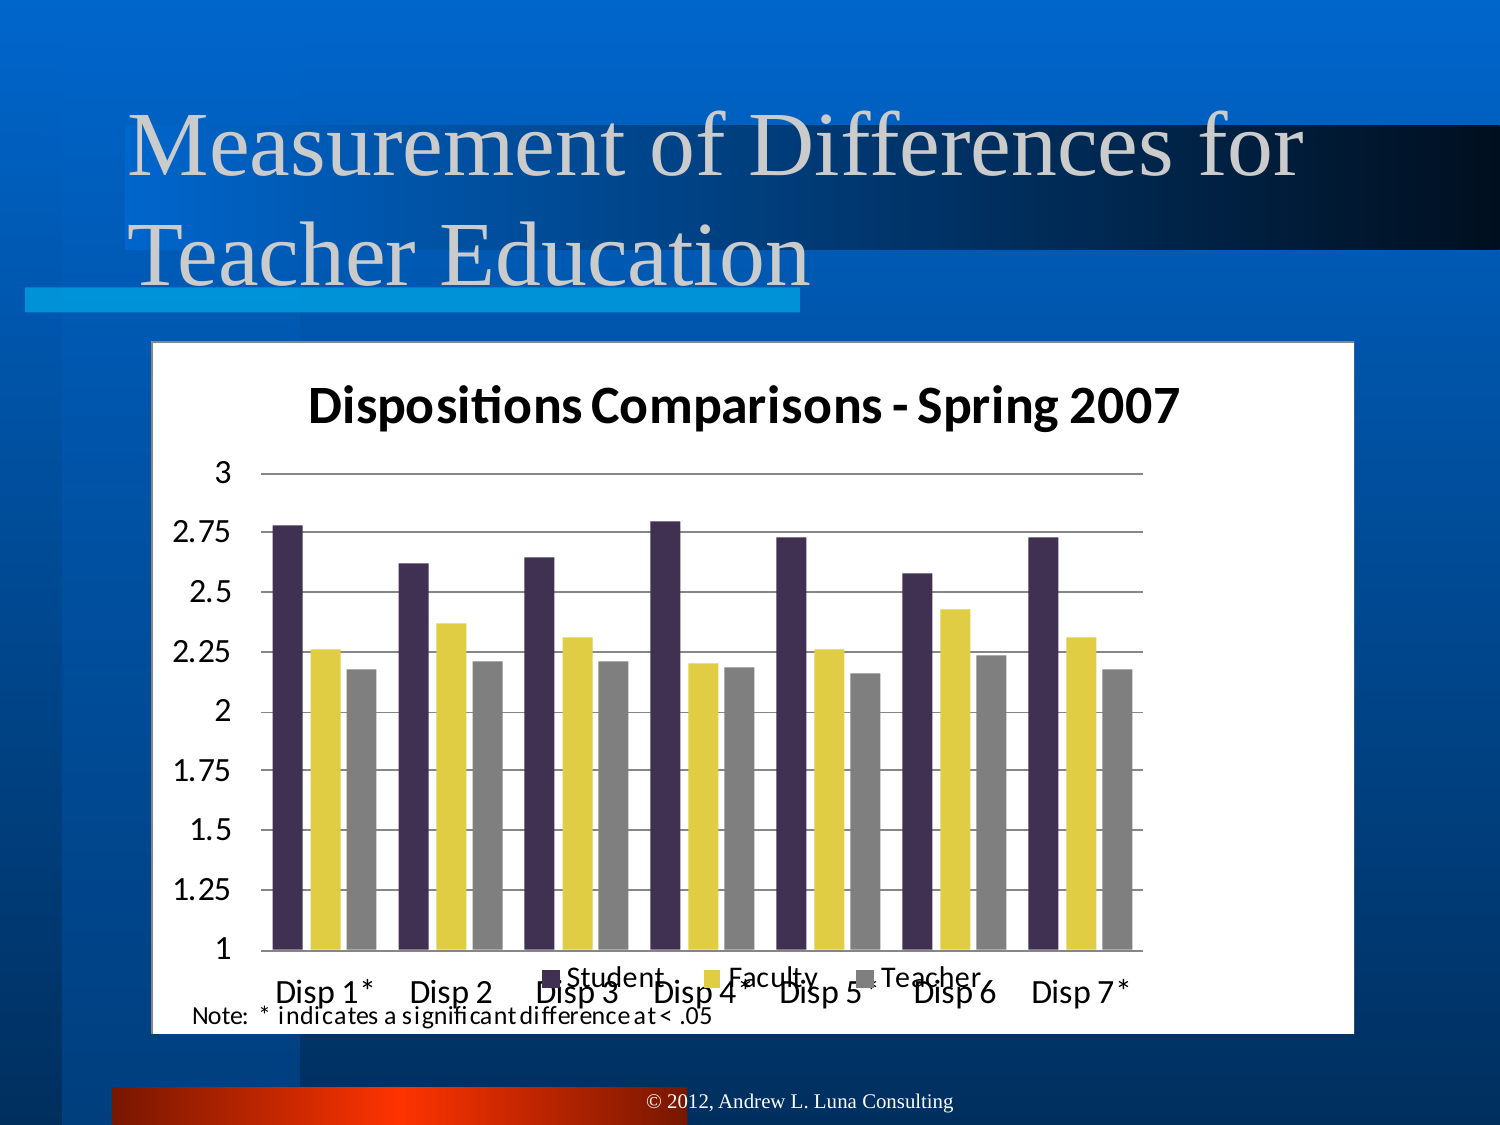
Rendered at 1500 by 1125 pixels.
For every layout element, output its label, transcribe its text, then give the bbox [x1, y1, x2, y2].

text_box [150, 341, 1355, 1034]
title Measurement of Differences for Teacher Education [112, 99, 1388, 288]
footer © 2012, Andrew L. Luna Consulting [562, 1062, 1038, 1125]
